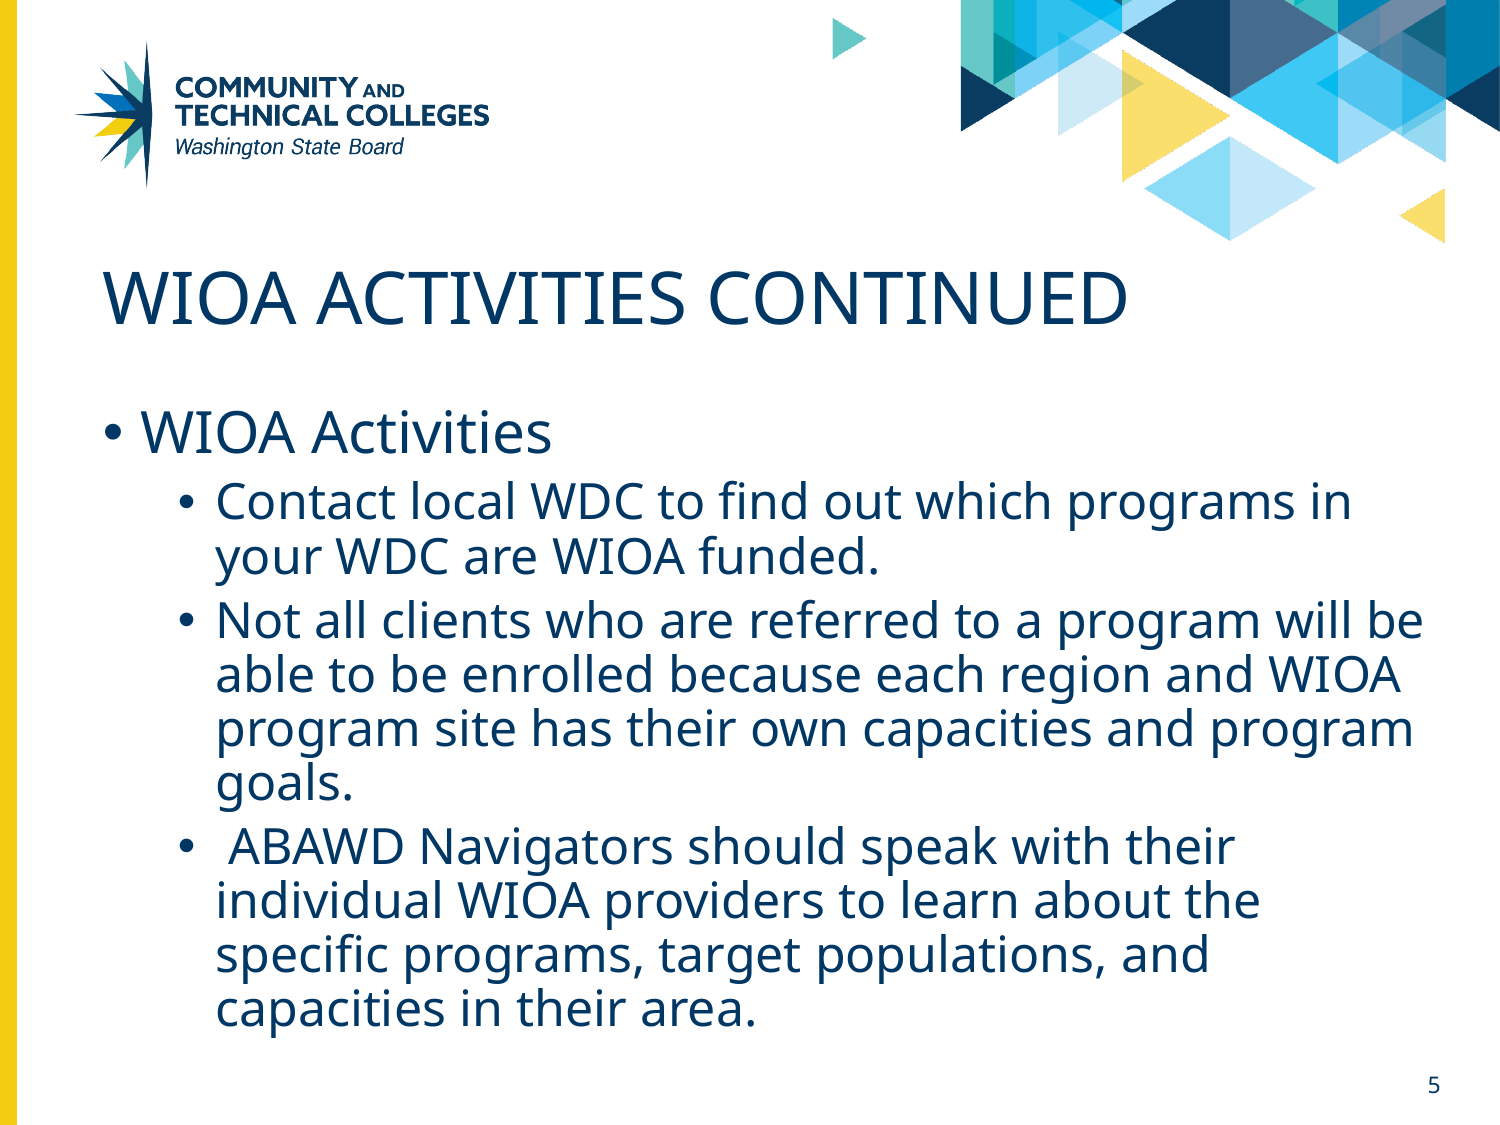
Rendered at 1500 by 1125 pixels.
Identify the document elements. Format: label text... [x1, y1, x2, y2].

title WIOA Activities continued [88, 254, 1456, 385]
list WIOA Activities Contact local WDC to find out which programs in your WDC are WIOA funded. Not all clients who are referred to a program will be able to be enrolled because each region and WIOA program site has their own capacities and program goals. ABAWD Navigators should speak with their individual WIOA providers to learn about the specific programs, target populations, and capacities in their area. [88, 396, 1456, 1013]
picture [17, 25, 557, 228]
slide_number 5 [1378, 1063, 1456, 1103]
picture [832, 0, 1500, 243]
